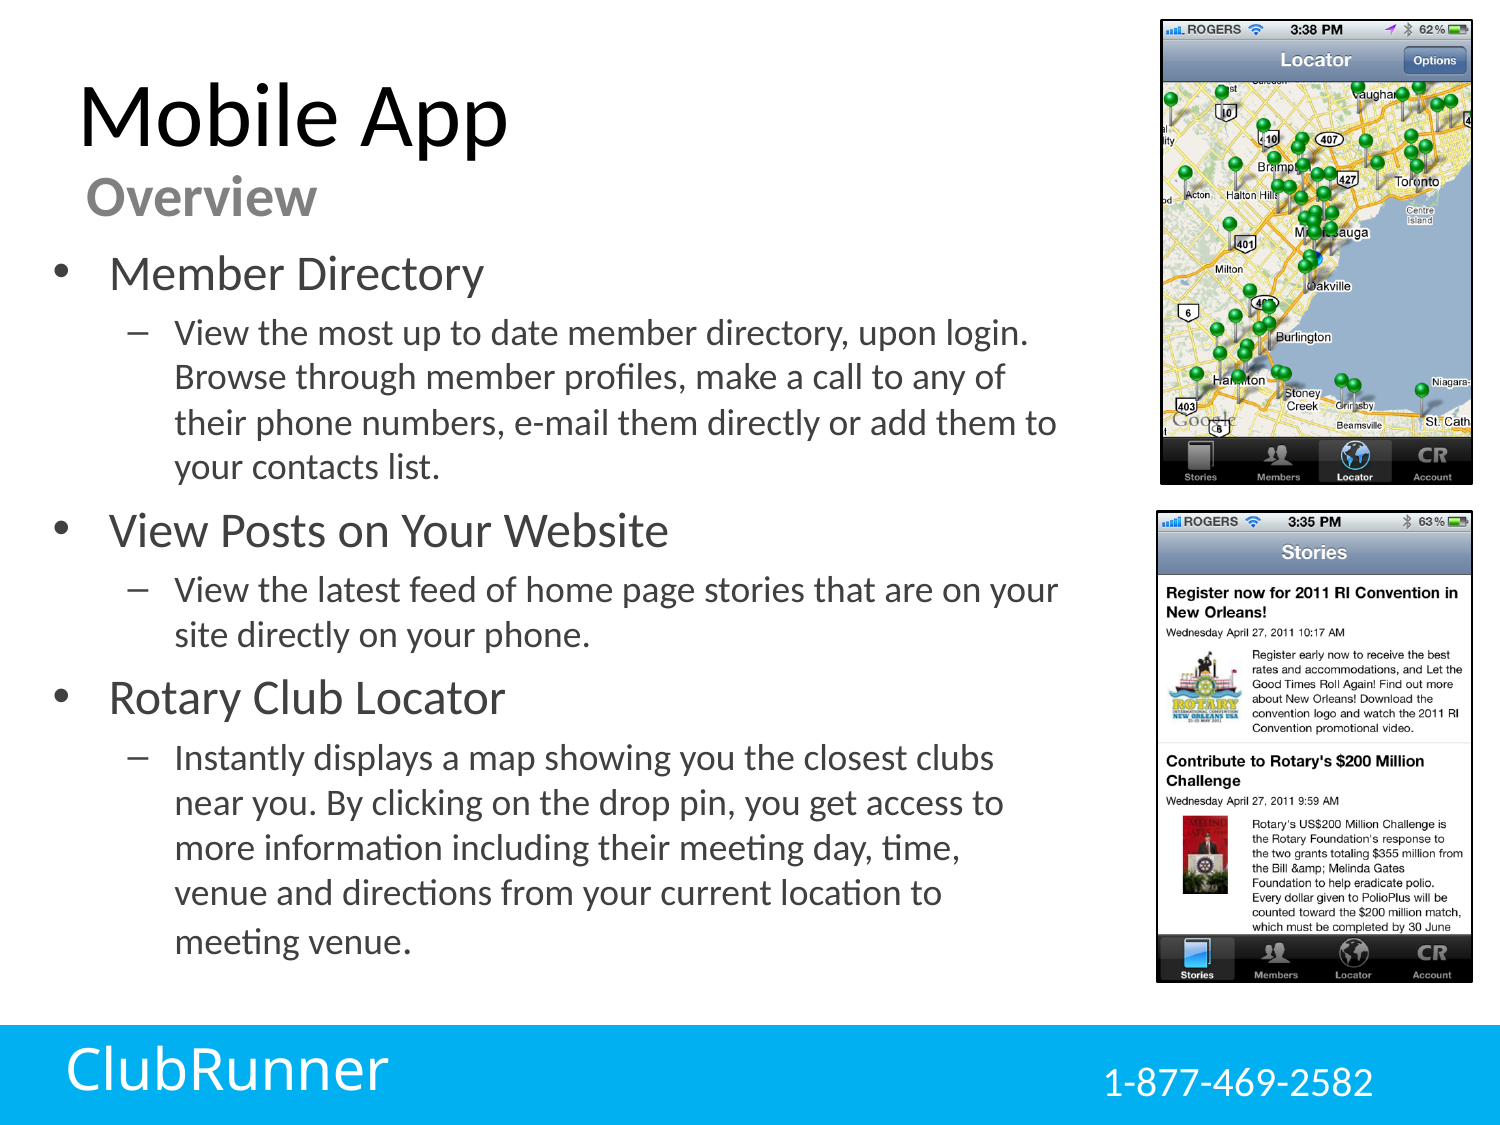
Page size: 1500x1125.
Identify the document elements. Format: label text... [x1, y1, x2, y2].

text_box ClubRunner [49, 1025, 588, 1110]
title Mobile App [62, 15, 1413, 204]
picture [1157, 512, 1471, 982]
list Member Directory View the most up to date member directory, upon login. Browse through member profiles, make a call to any of their phone numbers, e-mail them directly or add them to your contacts list. View Posts on Your Website View the latest feed of home page stories that are on your site directly on your phone. Rotary Club Locator Instantly displays a map showing you the closest clubs near you. By clicking on the drop pin, you get access to more information including their meeting day, time, venue and directions from your current location to meeting venue. [37, 232, 1075, 975]
text_box Overview [71, 150, 1157, 235]
picture [1162, 20, 1472, 484]
text_box [0, 1023, 1500, 1125]
text_box 1-877-469-2582 [1087, 1046, 1500, 1112]
